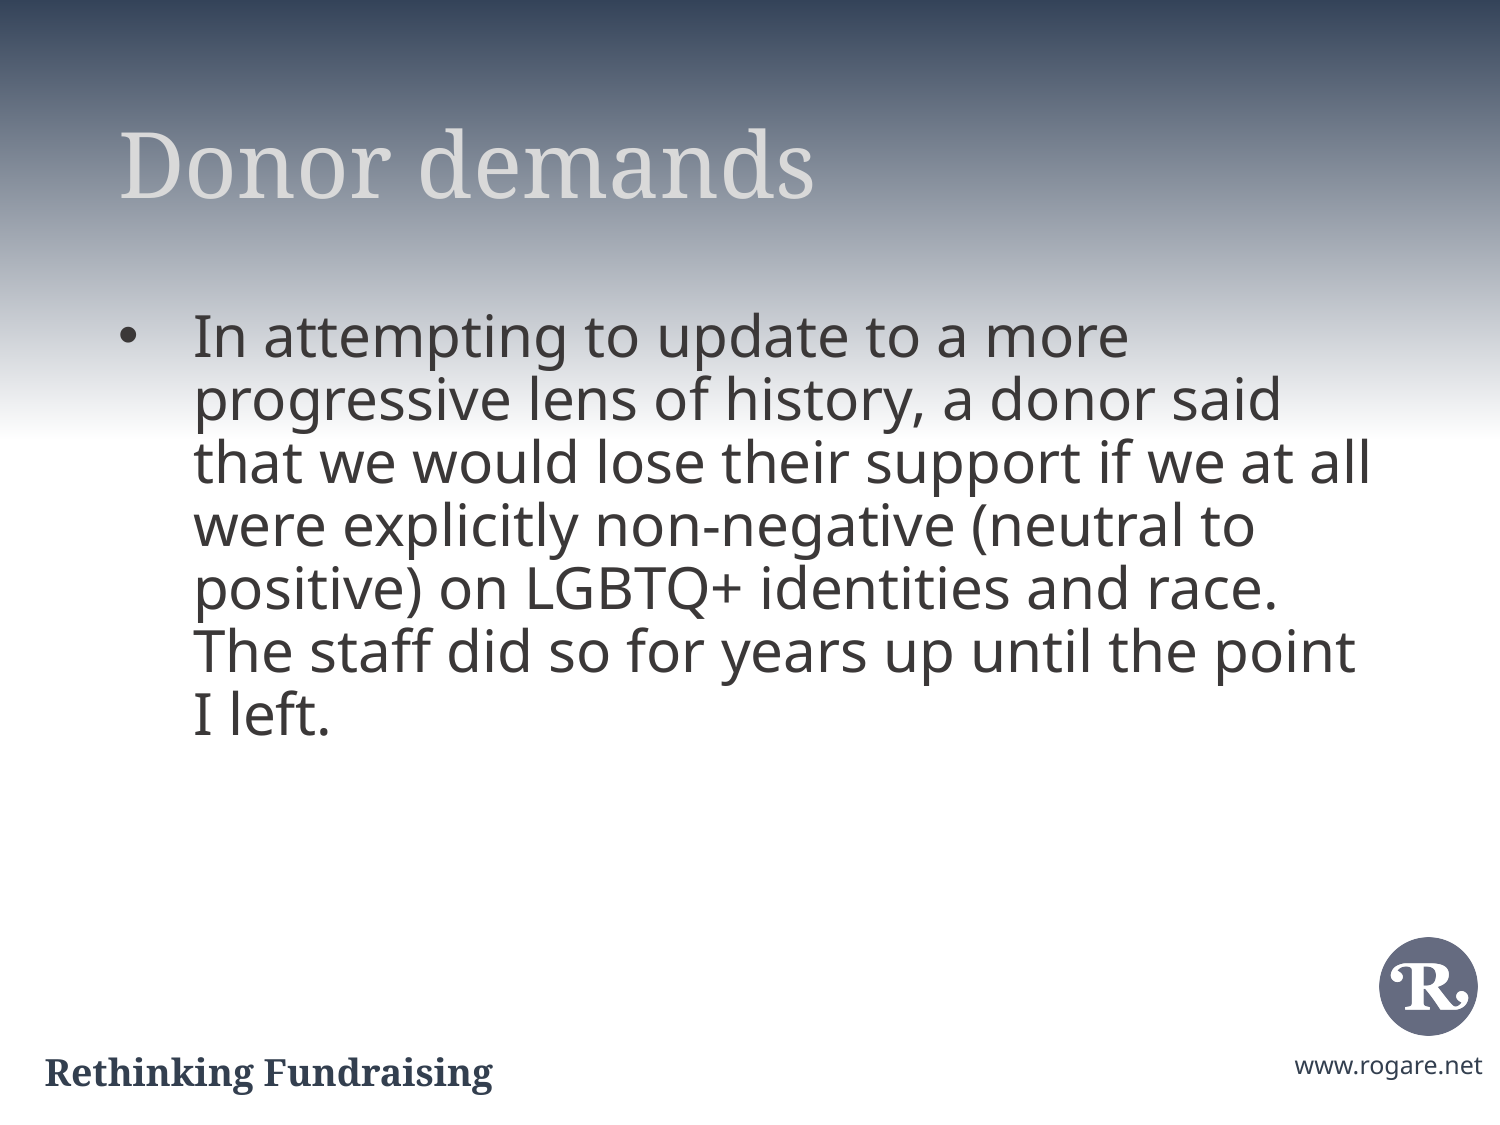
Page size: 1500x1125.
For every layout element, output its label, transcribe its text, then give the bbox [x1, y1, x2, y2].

list In attempting to update to a more progressive lens of history, a donor said that we would lose their support if we at all were explicitly non-negative (neutral to positive) on LGBTQ+ identities and race. The staff did so for years up until the point I left. [103, 299, 1397, 1014]
picture [1379, 937, 1478, 1036]
title Donor demands [103, 59, 1397, 278]
